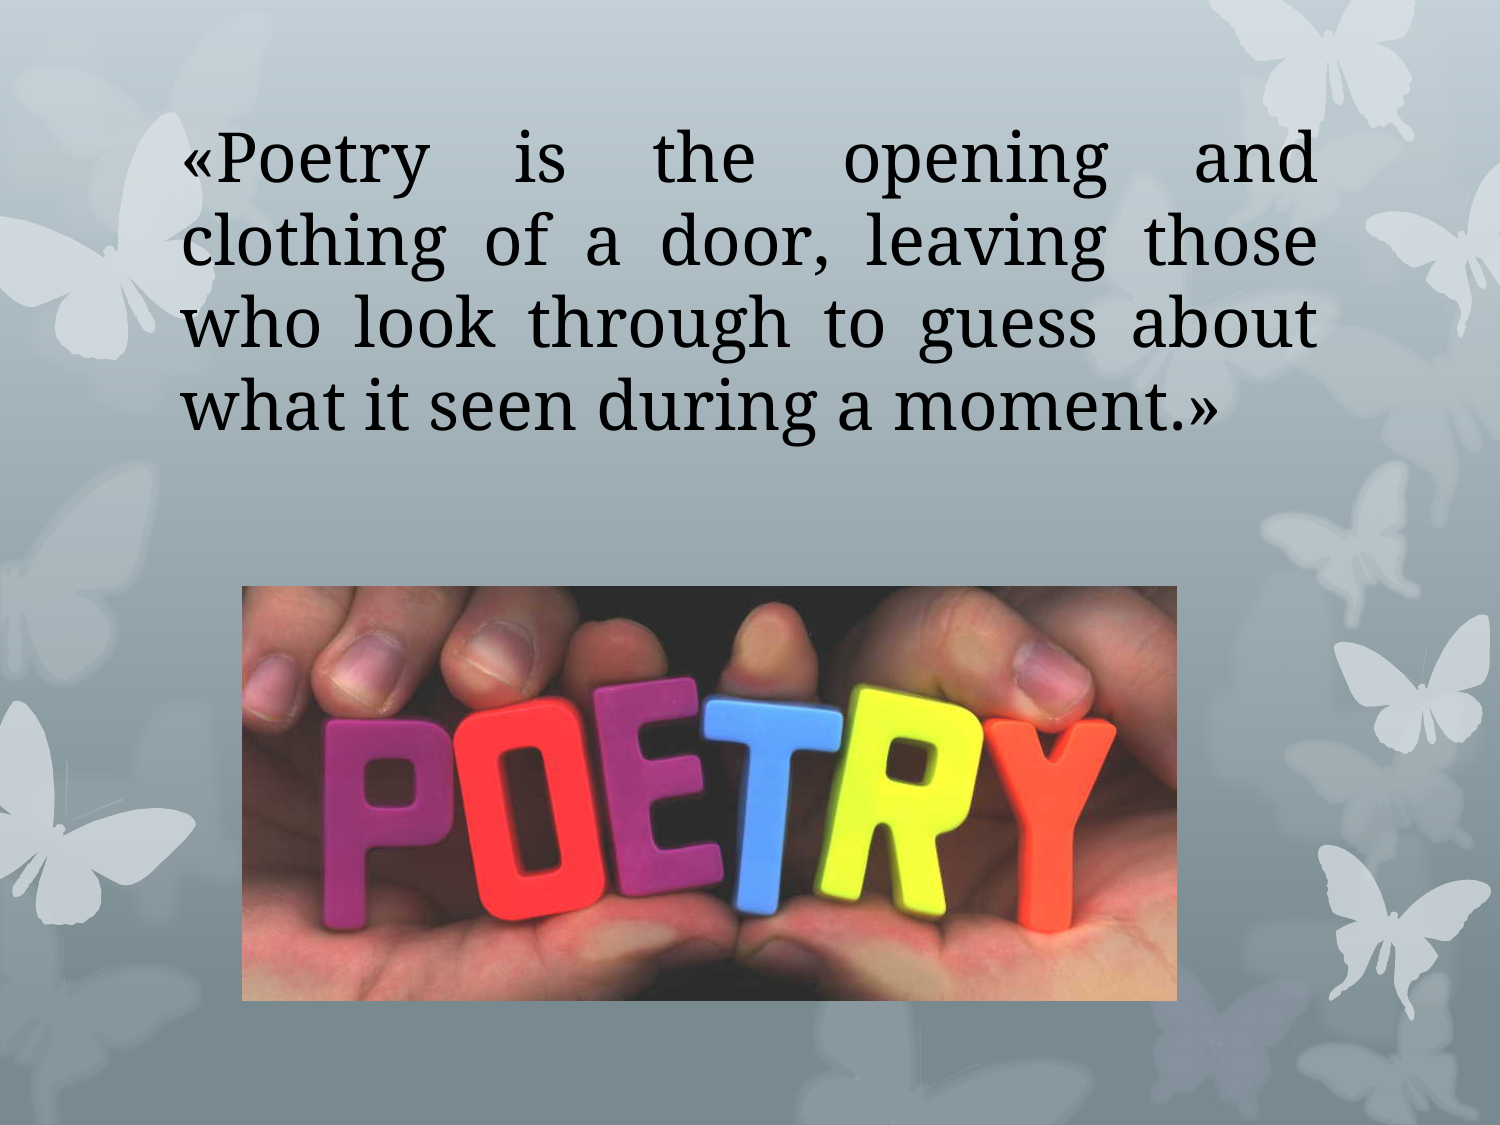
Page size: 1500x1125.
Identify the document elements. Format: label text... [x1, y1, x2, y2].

list «Poetry is the opening and clothing of a door, leaving those who look through to guess about what it seen during a moment.» [165, 78, 1335, 480]
picture [241, 585, 1178, 1001]
